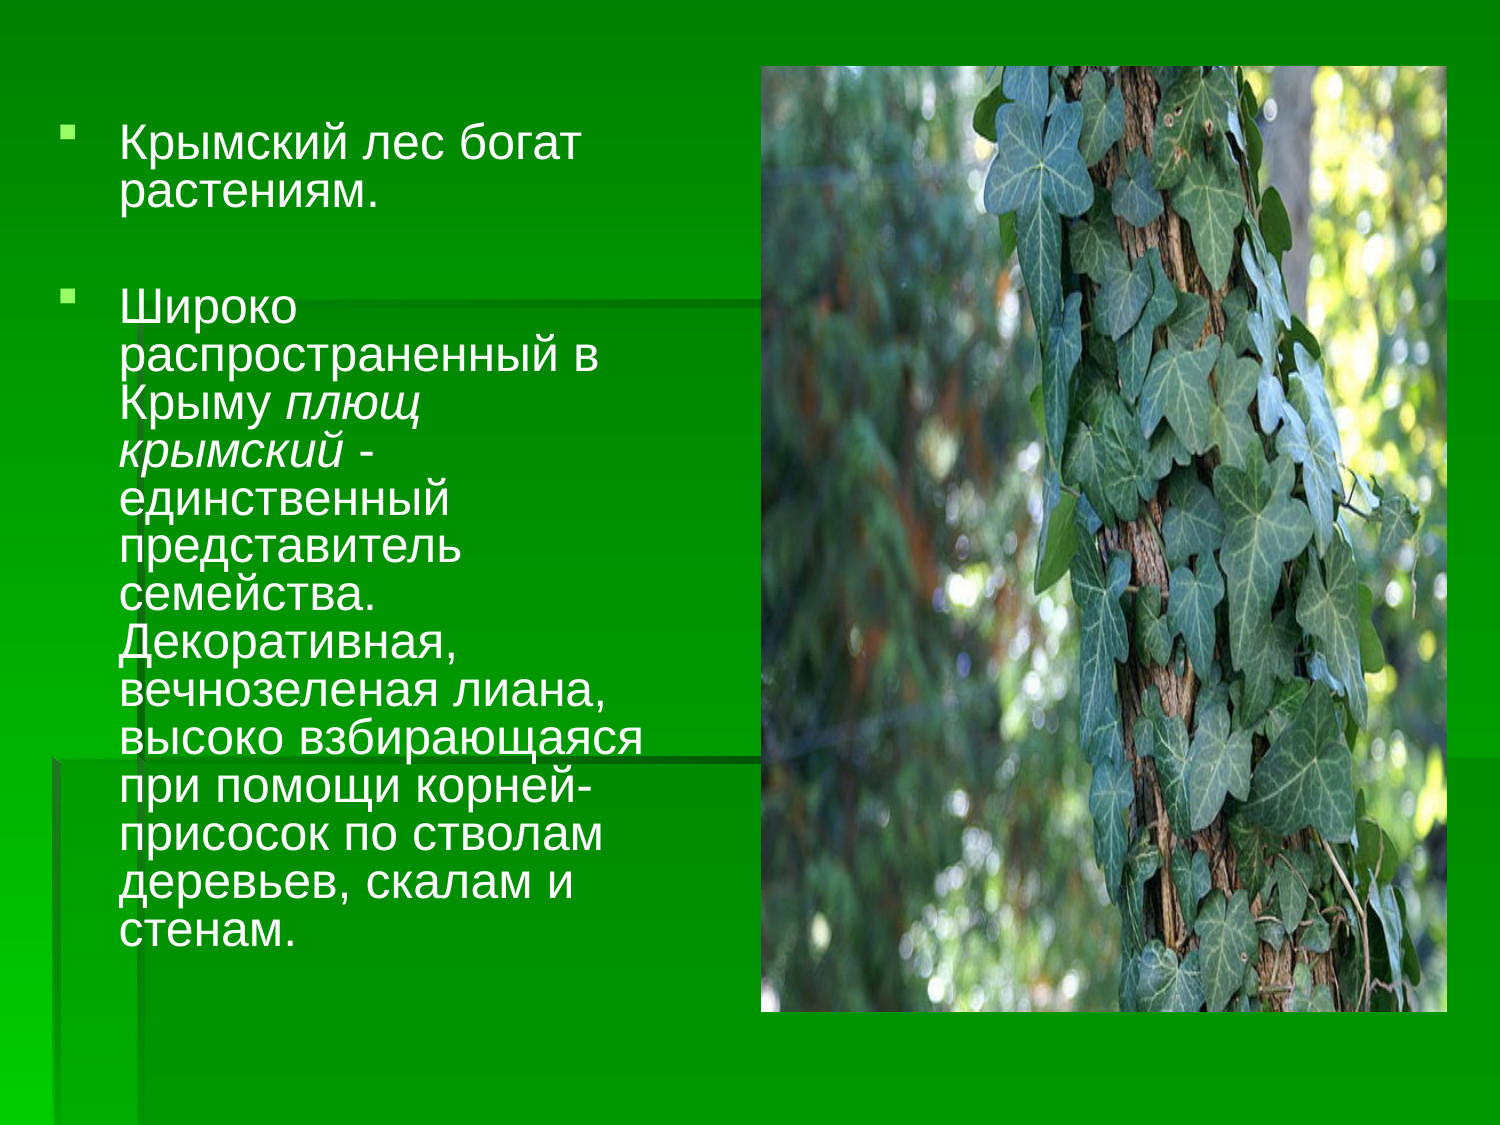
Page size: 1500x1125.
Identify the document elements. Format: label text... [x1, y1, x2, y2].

list Крымский лес богат растениям. Широко распространенный в Крыму плющ крымский - единственный представитель семейства. Декоративная, вечнозеленая лиана, высоко взбирающаяся при помощи корней-присосок по стволам деревьев, скалам и стенам. [40, 113, 680, 1000]
picture [761, 66, 1447, 1012]
